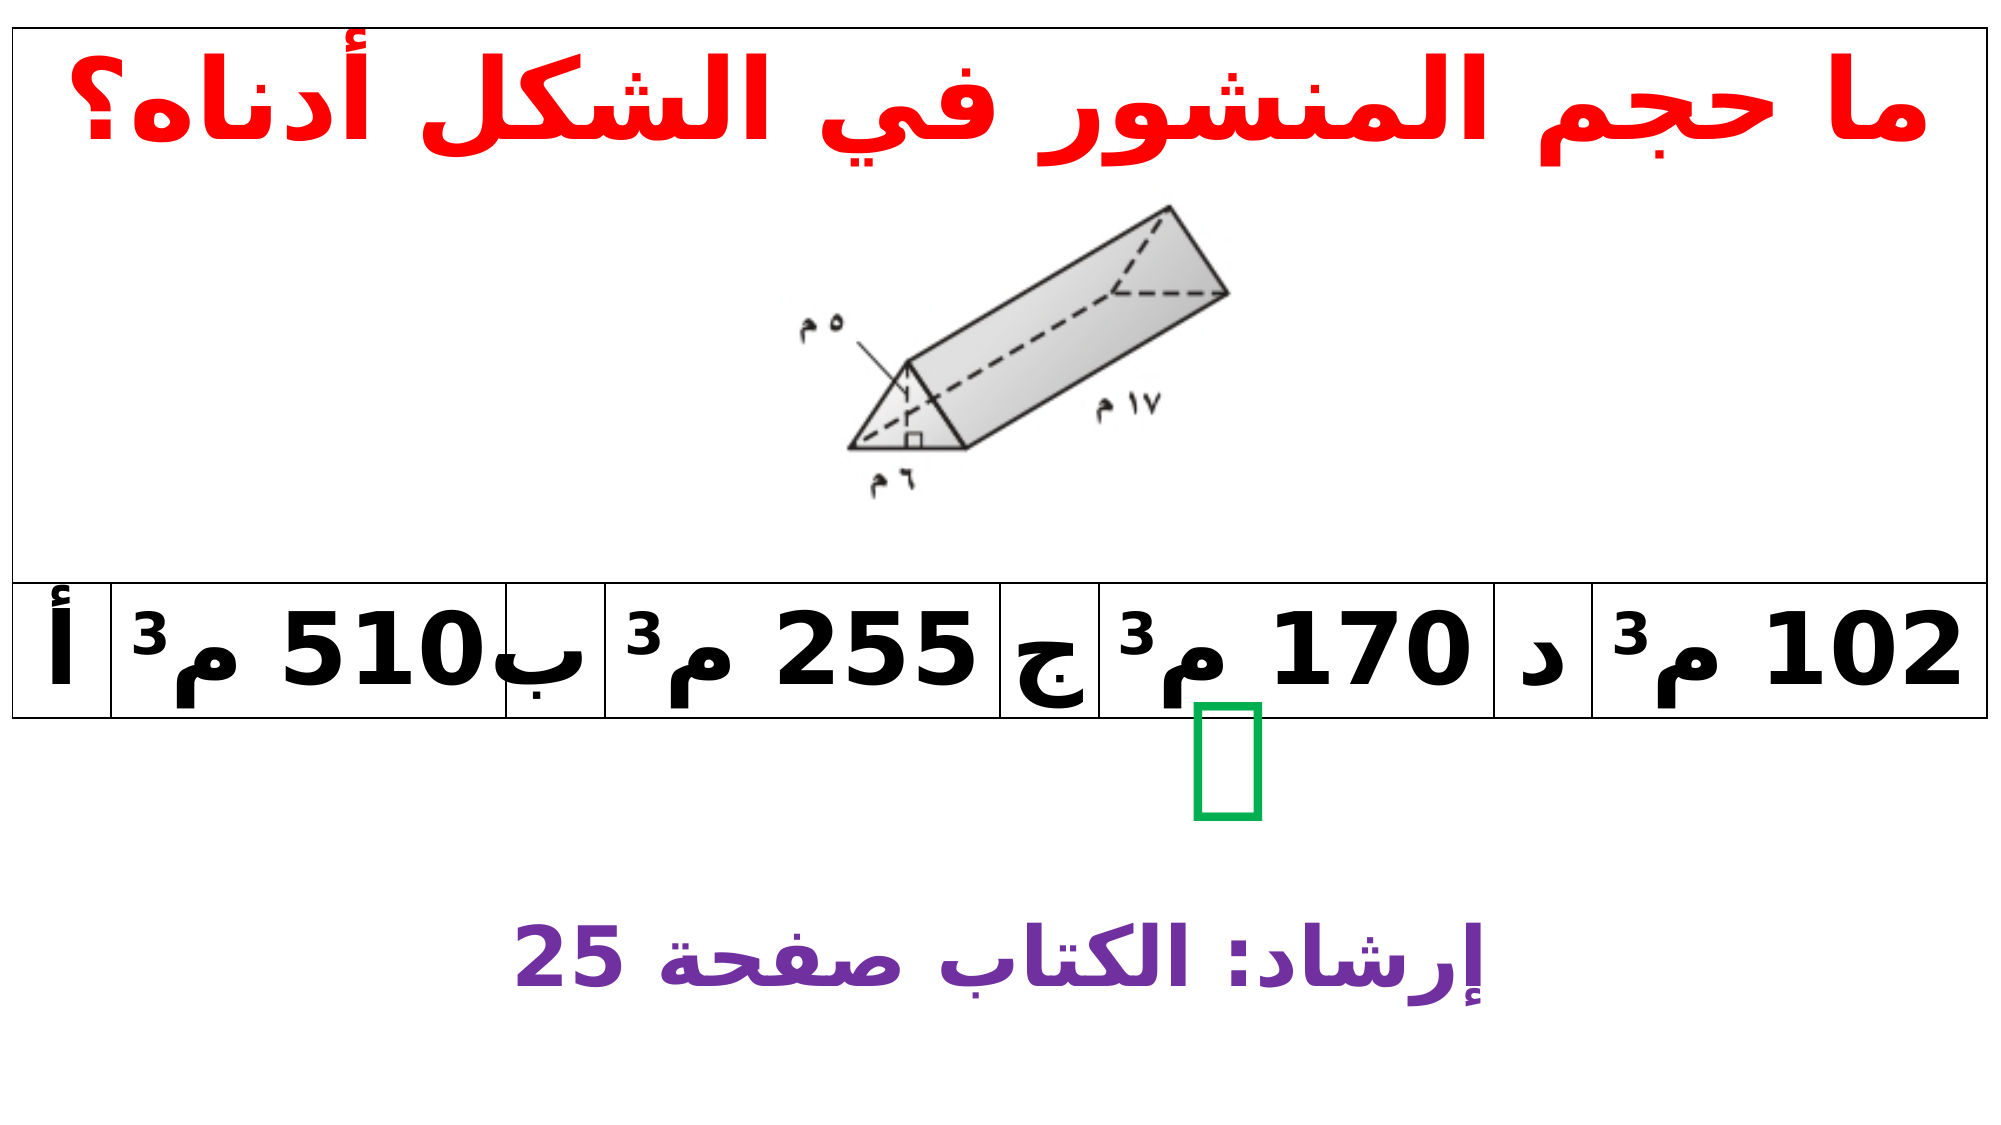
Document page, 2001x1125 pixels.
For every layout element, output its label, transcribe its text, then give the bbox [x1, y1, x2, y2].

table_cell 102 م3 [1593, 584, 1986, 717]
text_box  [1057, 647, 1400, 863]
table_cell ب [507, 584, 604, 717]
table_cell 170 م3 [1100, 584, 1493, 717]
table_cell 510 م3 [112, 584, 505, 717]
table_header ما حجم المنشور في الشكل أدناه؟ [13, 29, 1986, 582]
table_cell ج [1001, 584, 1098, 717]
table_cell 255 م3 [606, 584, 999, 717]
table_cell د [1495, 584, 1591, 717]
picture [700, 174, 1246, 539]
table_cell أ [13, 584, 110, 717]
text_box إرشاد: الكتاب صفحة 25 [496, 888, 1504, 1011]
